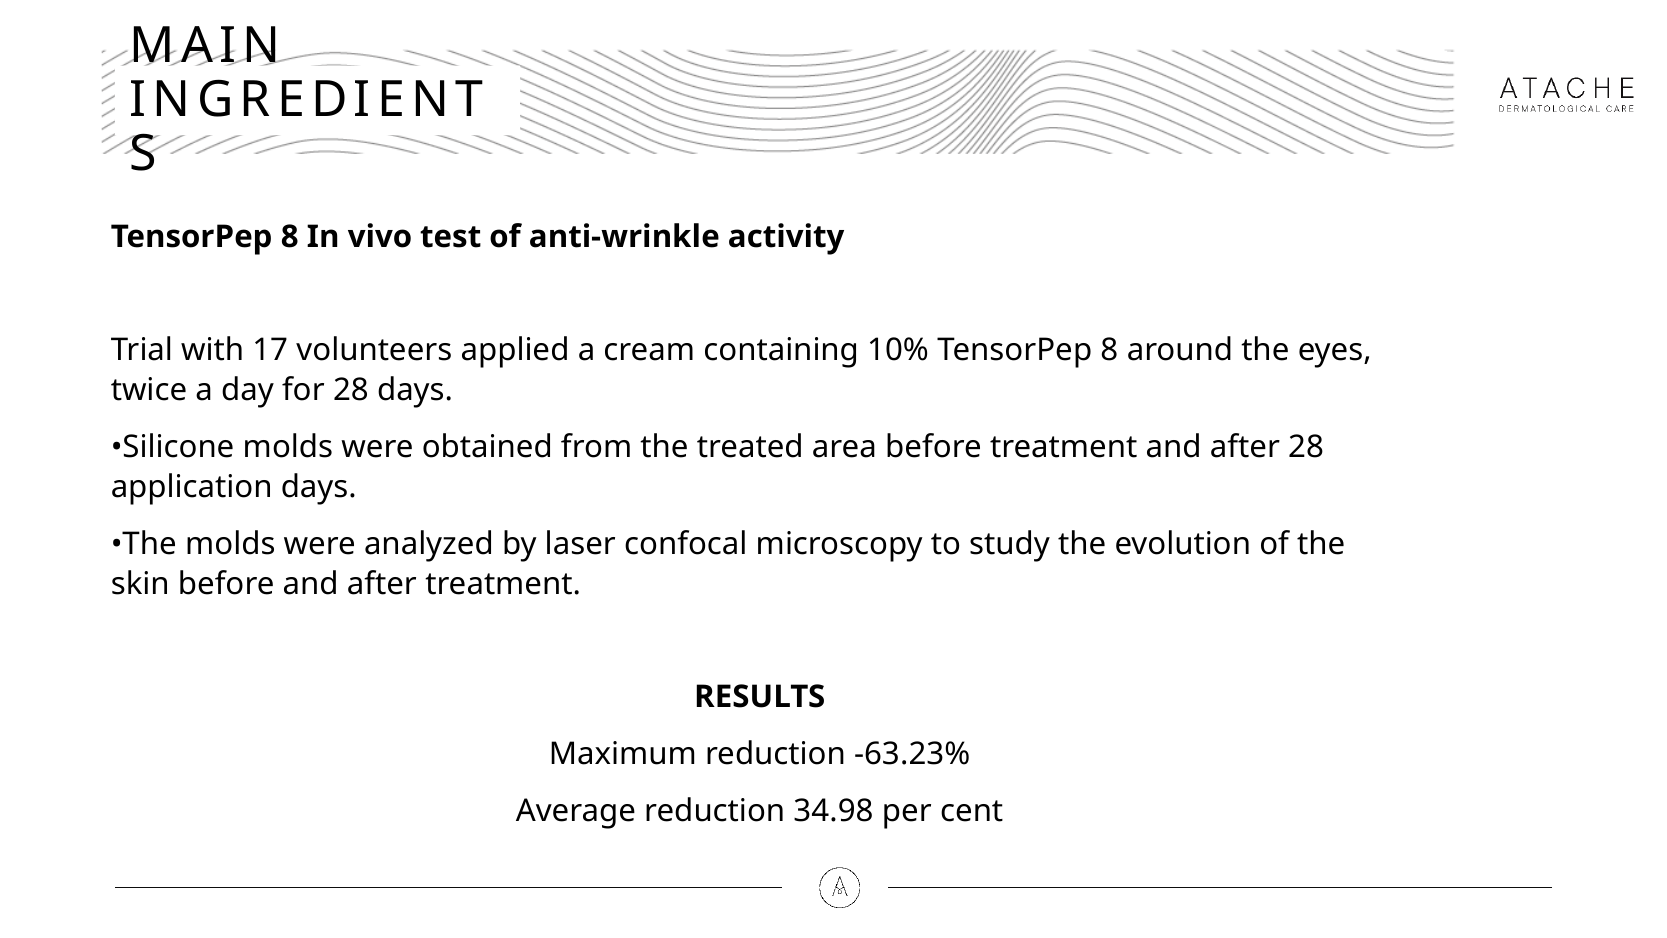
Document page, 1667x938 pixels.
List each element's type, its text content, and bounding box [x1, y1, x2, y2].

text_box TensorPep 8 In vivo test of anti-wrinkle activity Trial with 17 volunteers applied a cream containing 10% TensorPep 8 around the eyes, twice a day for 28 days. •Silicone molds were obtained from the treated area before treatment and after 28 application days. •The molds were analyzed by laser confocal microscopy to study the evolution of the skin before and after treatment. RESULTS Maximum reduction -63.23% Average reduction 34.98 per cent [96, 206, 1424, 892]
title MAIN INGREDIENTS [114, 65, 521, 136]
picture [72, 18, 1667, 177]
picture [815, 892, 864, 912]
